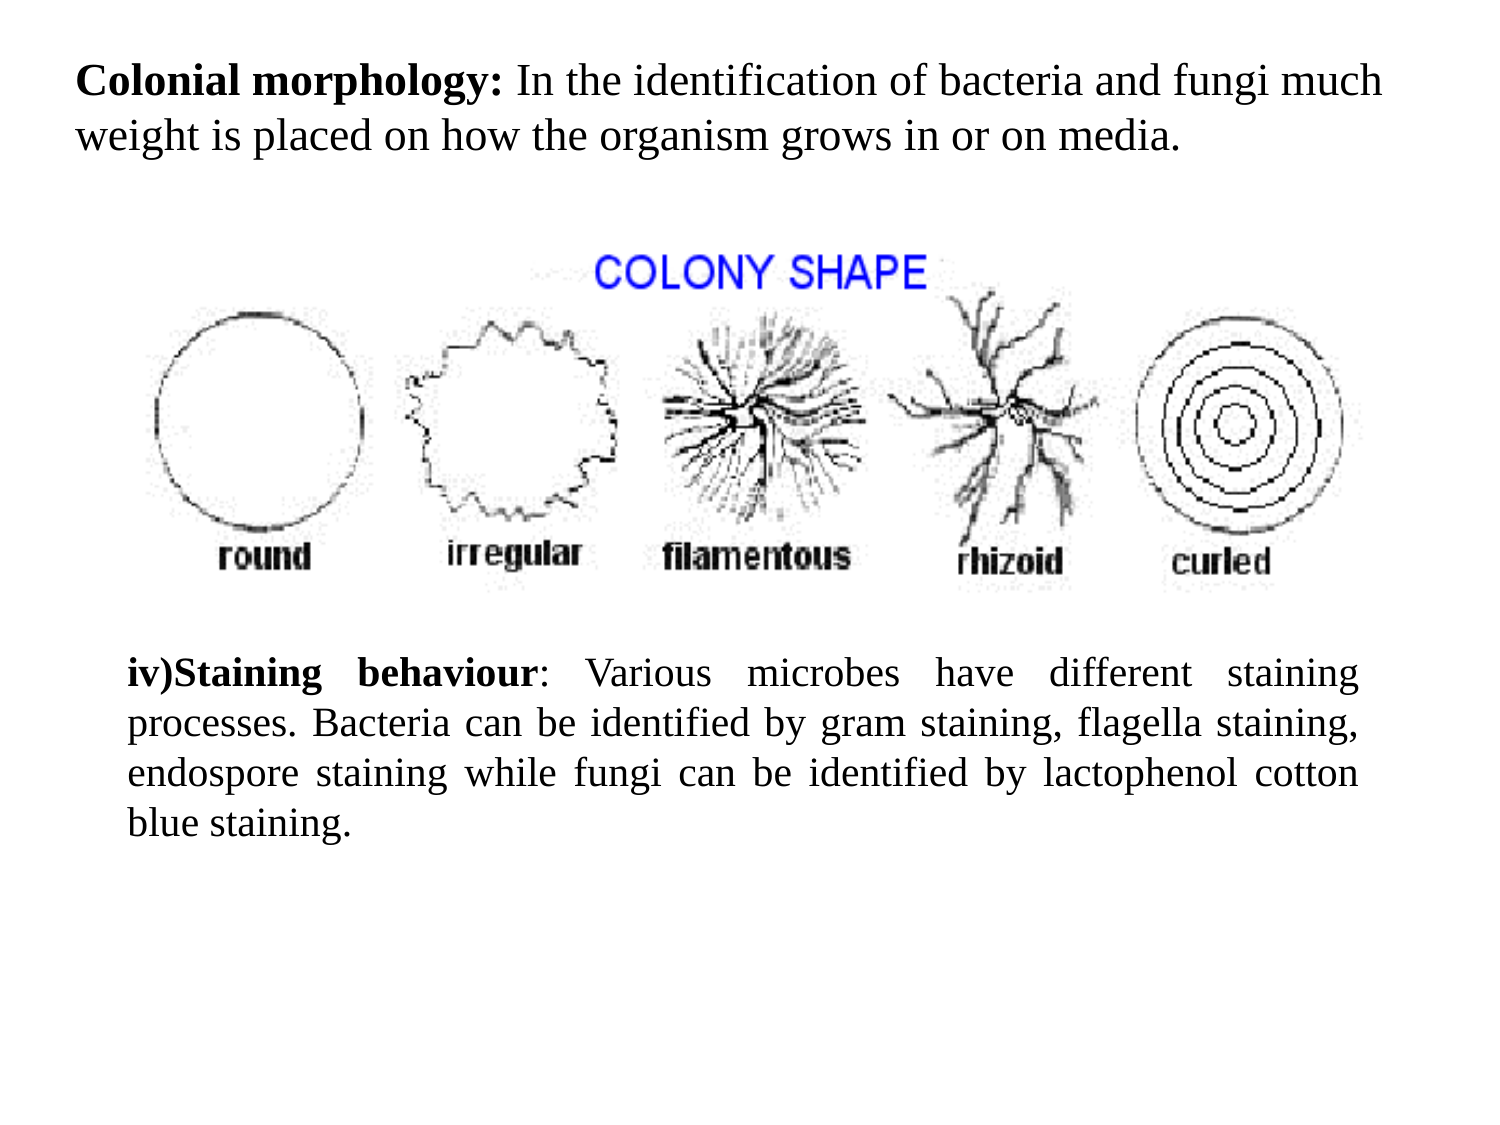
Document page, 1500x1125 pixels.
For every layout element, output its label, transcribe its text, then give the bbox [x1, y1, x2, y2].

picture [124, 212, 1401, 601]
list Colonial morphology: In the identification of bacteria and fungi much weight is placed on how the organism grows in or on media. [75, 50, 1424, 200]
text_box iv)Staining behaviour: Various microbes have different staining processes. Bacteria can be identified by gram staining, flagella staining, endospore staining while fungi can be identified by lactophenol cotton blue staining. [112, 637, 1375, 903]
